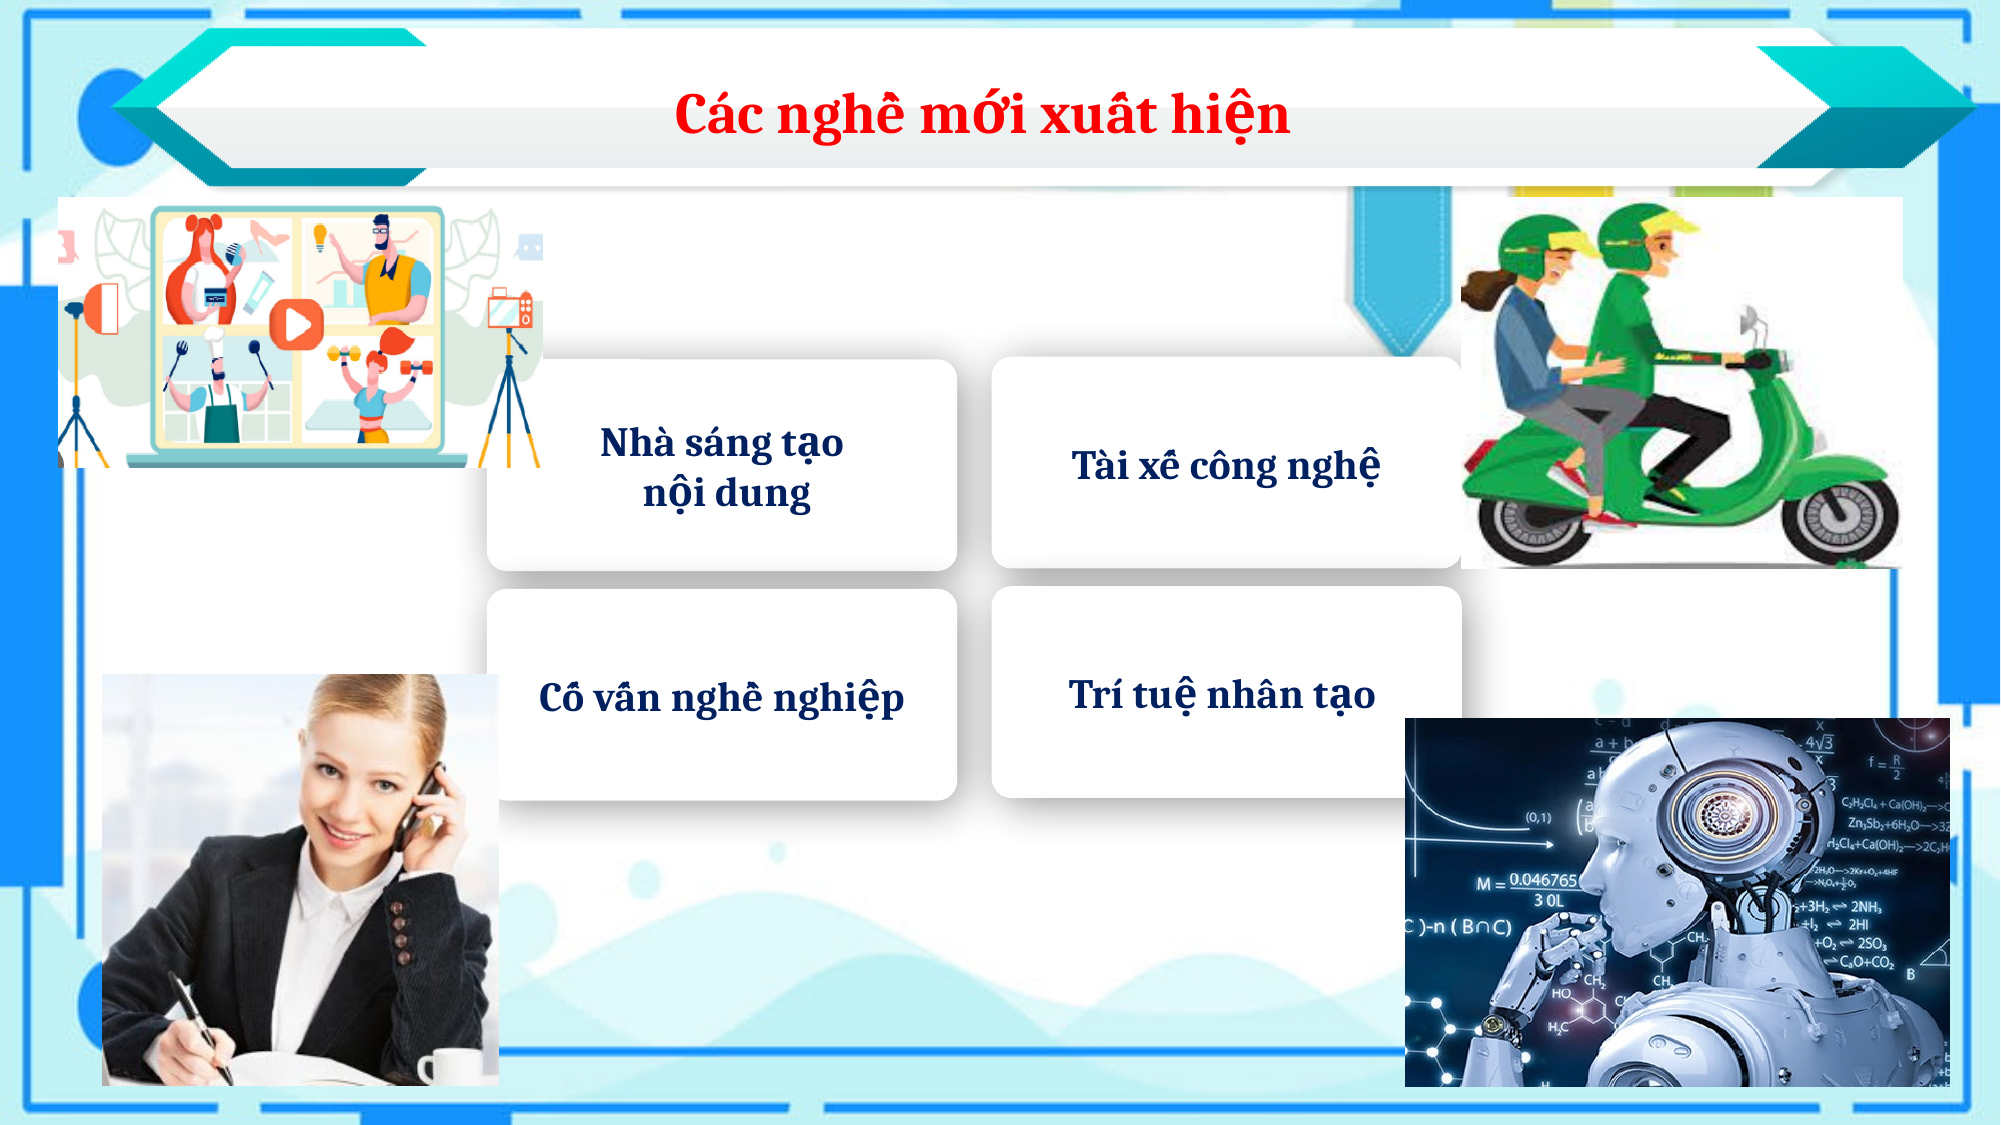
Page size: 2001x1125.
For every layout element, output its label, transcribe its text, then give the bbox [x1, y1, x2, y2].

text_box Tài xế công nghệ [990, 355, 1461, 569]
text_box Trí tuệ nhân tạo [990, 585, 1463, 799]
text_box Nhà sáng tạo nội dung [485, 358, 959, 572]
picture [0, 0, 2001, 1125]
text_box Cố vấn nghề nghiệp [485, 587, 959, 802]
